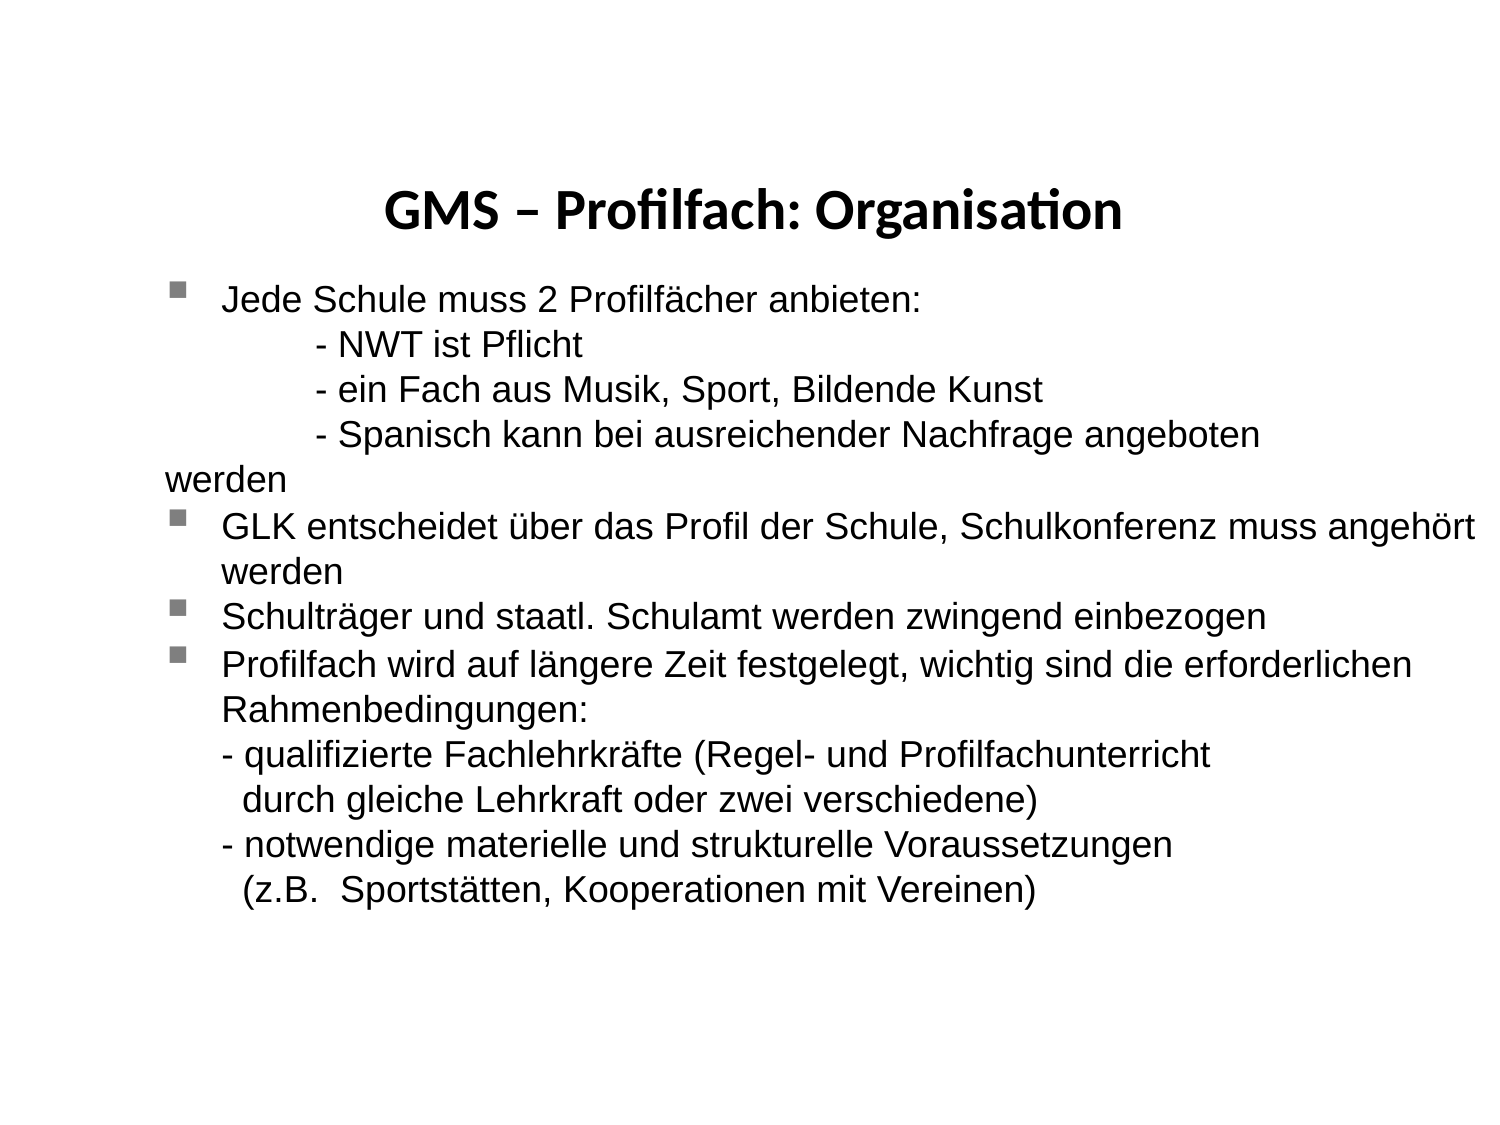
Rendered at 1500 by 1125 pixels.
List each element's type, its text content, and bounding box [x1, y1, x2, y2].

list Jede Schule muss 2 Profilfächer anbieten: - NWT ist Pflicht - ein Fach aus Musik, Sport, Bildende Kunst - Spanisch kann bei ausreichender Nachfrage angeboten werden GLK entscheidet über das Profil der Schule, Schulkonferenz muss angehört werden Schulträger und staatl. Schulamt werden zwingend einbezogen Profilfach wird auf längere Zeit festgelegt, wichtig sind die erforderlichen Rahmenbedingungen: - qualifizierte Fachlehrkräfte (Regel- und Profilfachunterricht durch gleiche Lehrkraft oder zwei verschiedene) - notwendige materielle und strukturelle Voraussetzungen (z.B. Sportstätten, Kooperationen mit Vereinen) [150, 267, 1500, 982]
text_box GMS – Profilfach: Organisation [41, 163, 1468, 249]
